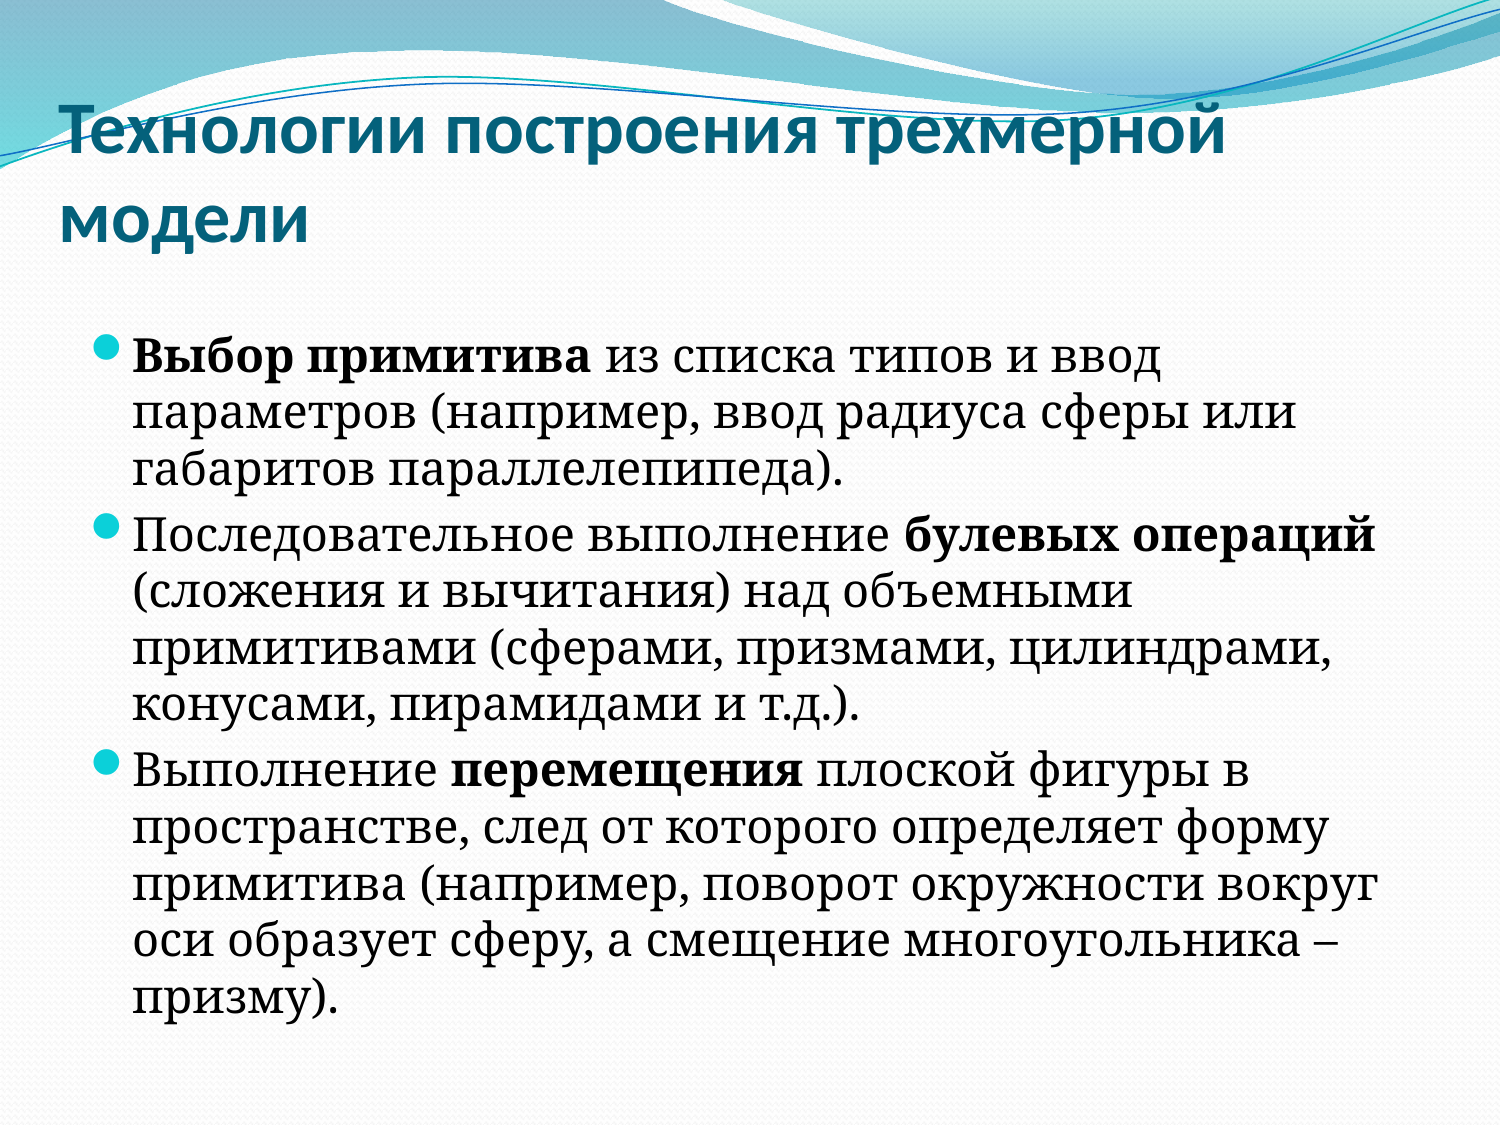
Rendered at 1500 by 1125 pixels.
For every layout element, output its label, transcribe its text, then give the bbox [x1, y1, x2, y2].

list Выбор примитива из списка типов и ввод параметров (например, ввод радиуса сферы или габаритов параллелепипеда). Последовательное выполнение булевых операций (сложения и вычитания) над объемными примитивами (сферами, призмами, цилиндрами, конусами, пирамидами и т.д.). Выполнение перемещения плоской фигуры в пространстве, след от которого определяет форму примитива (например, поворот окружности вокруг оси образует сферу, а смещение многоугольника – призму). [75, 317, 1425, 1038]
title Технологии построения трехмерной модели [58, 70, 1409, 258]
